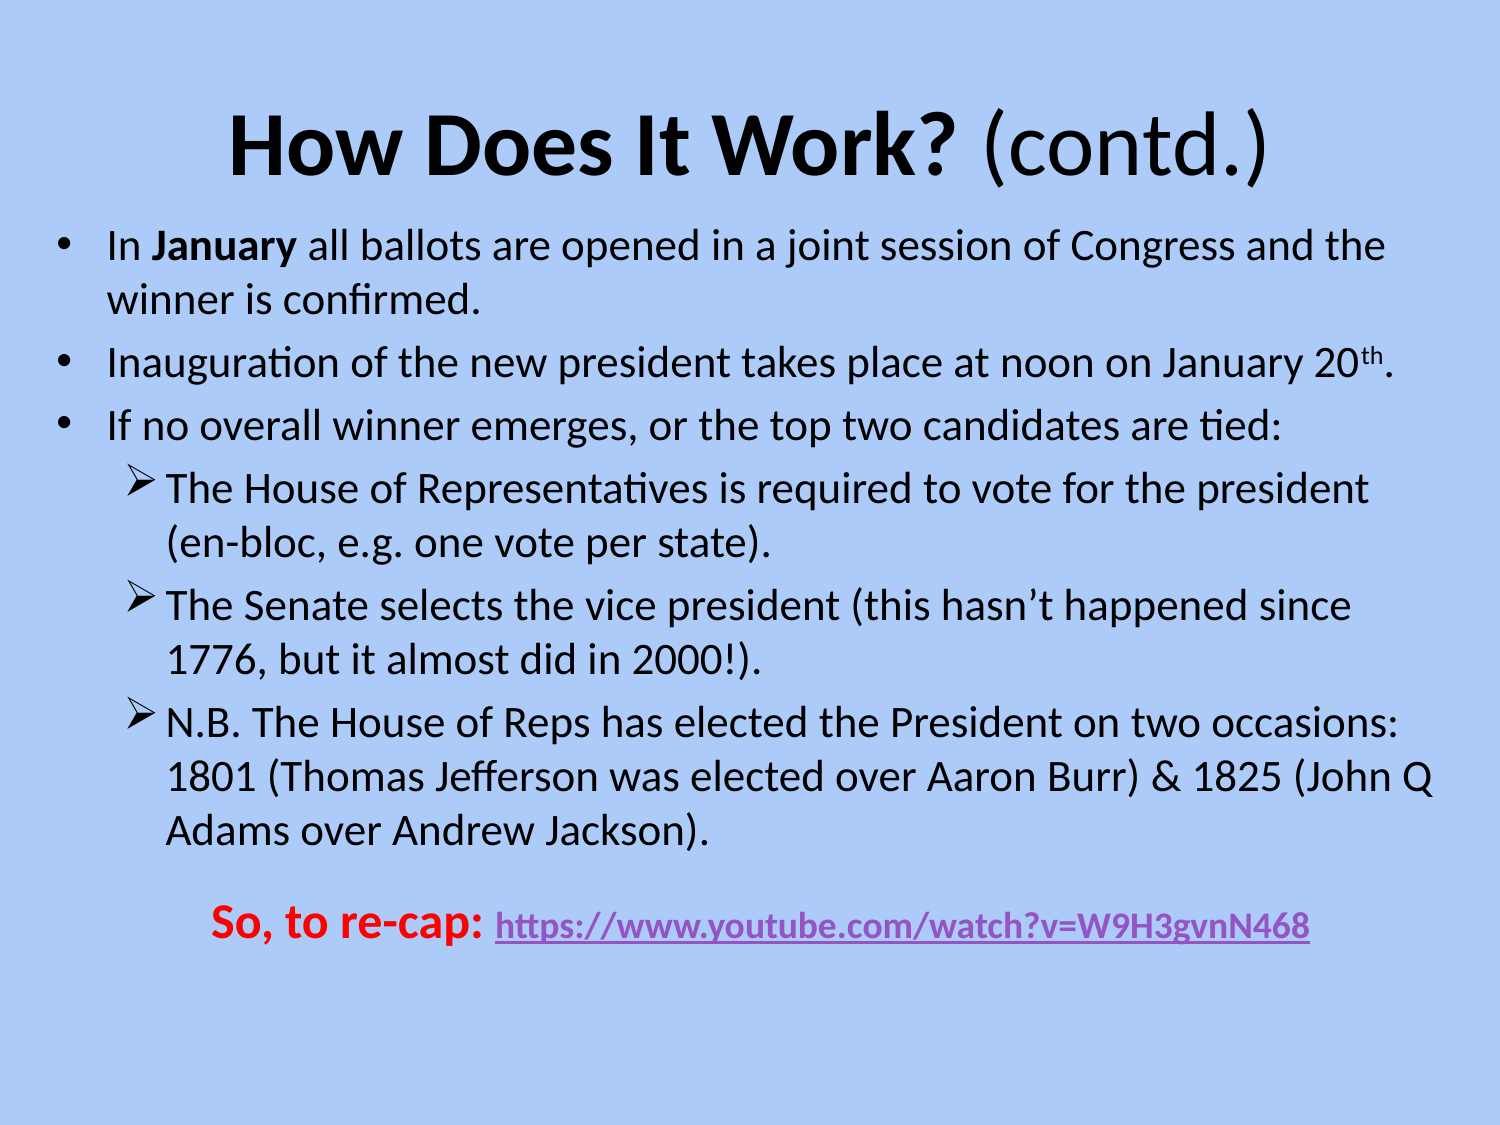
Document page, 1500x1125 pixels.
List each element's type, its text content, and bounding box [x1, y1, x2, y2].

list In January all ballots are opened in a joint session of Congress and the winner is confirmed. Inauguration of the new president takes place at noon on January 20th. If no overall winner emerges, or the top two candidates are tied: The House of Representatives is required to vote for the president (en-bloc, e.g. one vote per state). The Senate selects the vice president (this hasn’t happened since 1776, but it almost did in 2000!). N.B. The House of Reps has elected the President on two occasions: 1801 (Thomas Jefferson was elected over Aaron Burr) & 1825 (John Q Adams over Andrew Jackson). [41, 208, 1459, 870]
title How Does It Work? (contd.) [75, 45, 1425, 208]
text_box So, to re-cap: https://www.youtube.com/watch?v=W9H3gvnN468 [196, 881, 1329, 1002]
